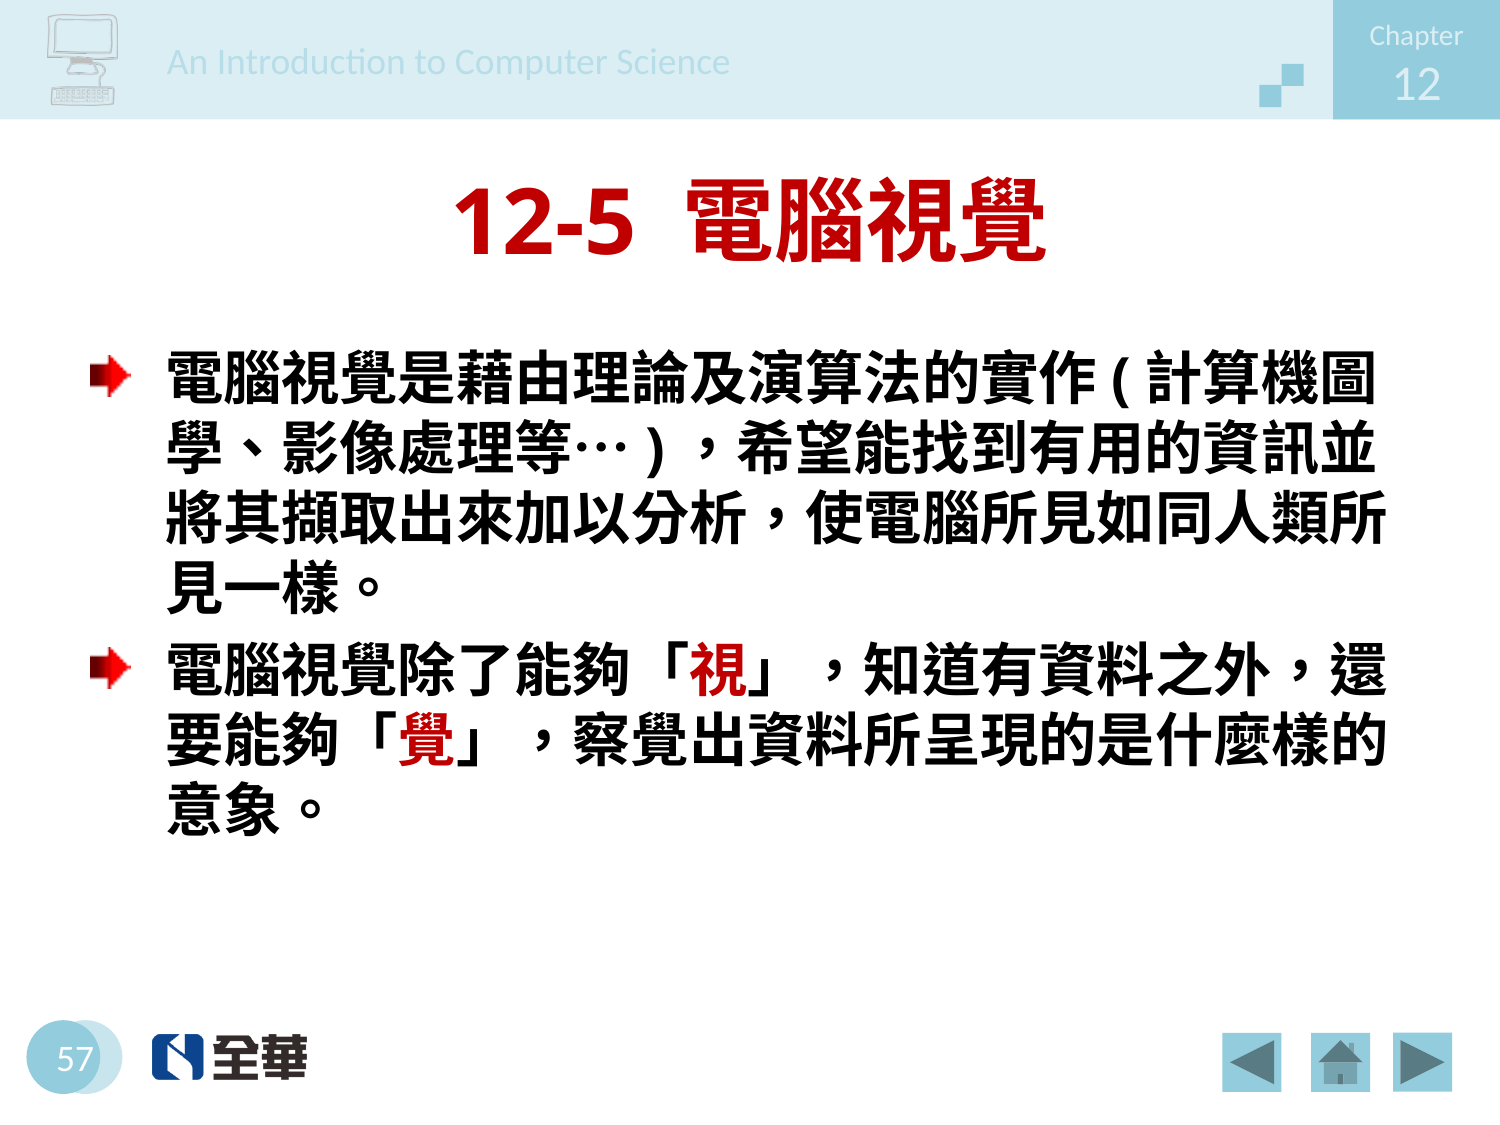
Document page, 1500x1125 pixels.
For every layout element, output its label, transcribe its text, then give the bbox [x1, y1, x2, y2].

picture [90, 355, 131, 397]
picture [47, 14, 118, 106]
title 12-5 電腦視覺 [75, 138, 1425, 297]
list 電腦視覺是藉由理論及演算法的實作(計算機圖學、影像處理等…)，希望能找到有用的資訊並將其擷取出來加以分析，使電腦所見如同人類所見一樣。 電腦視覺除了能夠「視」，知道有資料之外，還要能夠「覺」，察覺出資料所呈現的是什麼樣的意象。 [75, 333, 1425, 1005]
picture [152, 1034, 307, 1080]
picture [90, 647, 131, 689]
